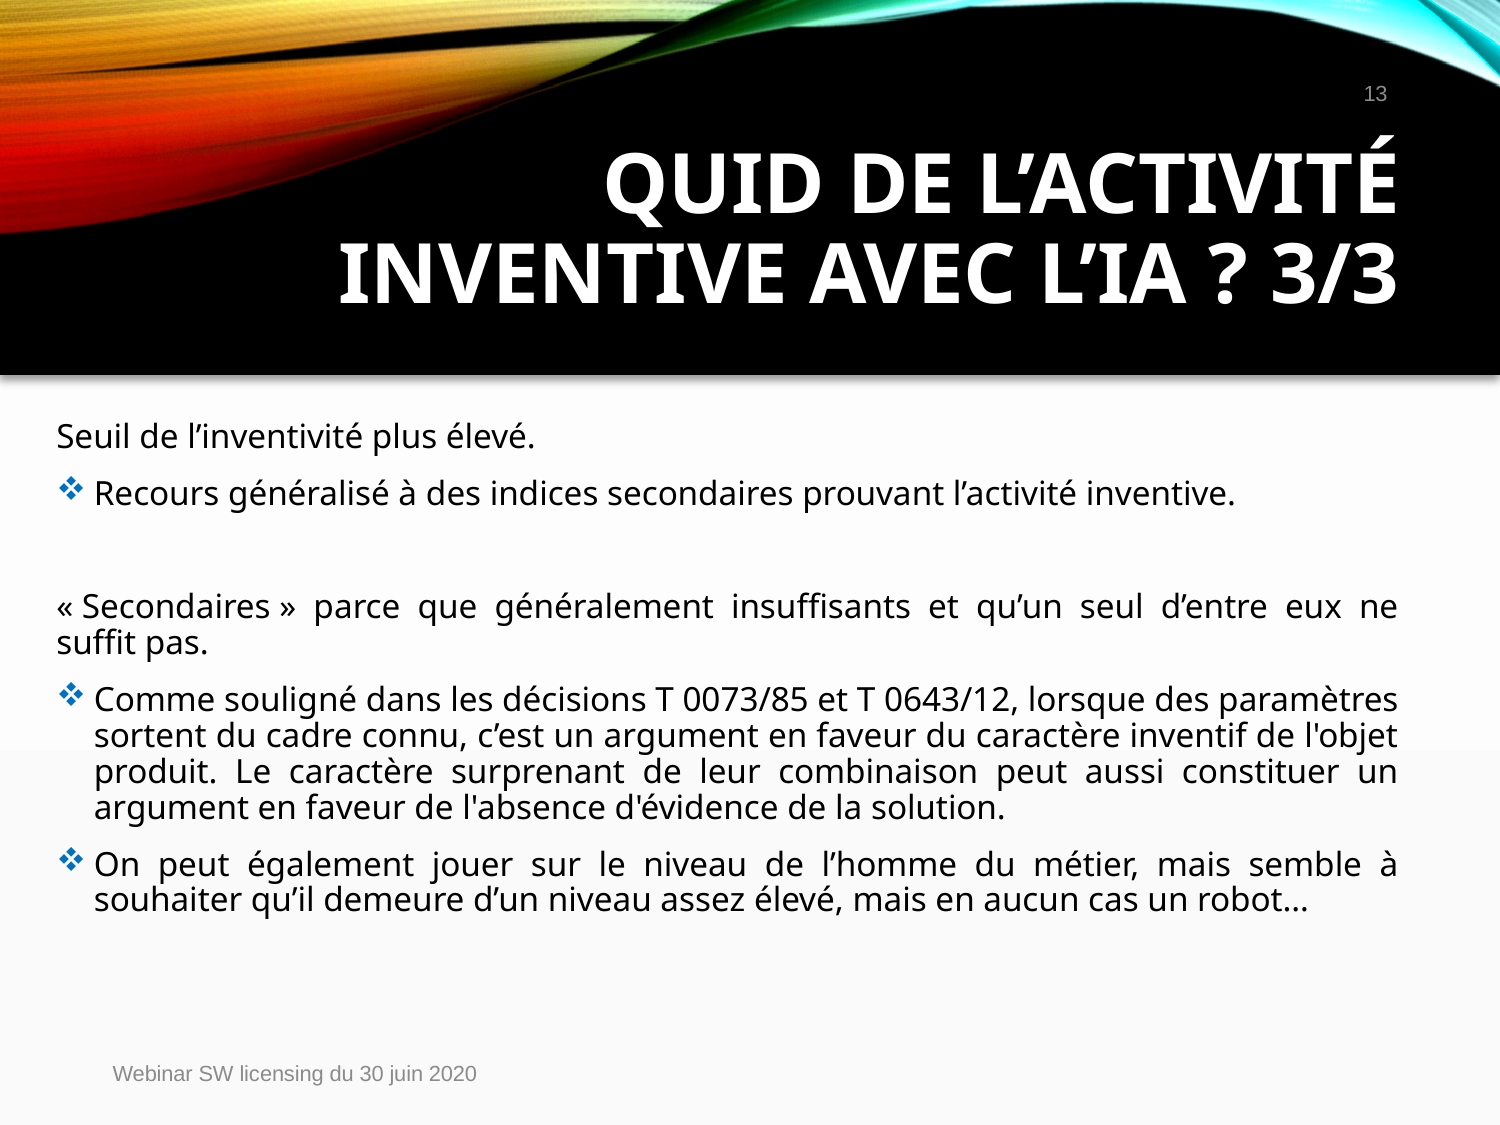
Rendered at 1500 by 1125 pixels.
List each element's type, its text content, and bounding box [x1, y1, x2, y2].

title Quid de l’activité inventive avec l’IA ? 3/3 [268, 237, 1416, 338]
list Seuil de l’inventivité plus élevé. Recours généralisé à des indices secondaires prouvant l’activité inventive. « Secondaires » parce que généralement insuffisants et qu’un seul d’entre eux ne suffit pas. Comme souligné dans les décisions T 0073/85 et T 0643/12, lorsque des paramètres sortent du cadre connu, c’est un argument en faveur du caractère inventif de l'objet produit. Le caractère surprenant de leur combinaison peut aussi constituer un argument en faveur de l'absence d'évidence de la solution. On peut également jouer sur le niveau de l’homme du métier, mais semble à souhaiter qu’il demeure d’un niveau assez élevé, mais en aucun cas un robot… [41, 412, 1416, 983]
text_box [0, 237, 1500, 376]
picture [0, 0, 1500, 237]
footer Webinar SW licensing du 30 juin 2020 [97, 1042, 1030, 1103]
text_box [0, 386, 1500, 1125]
